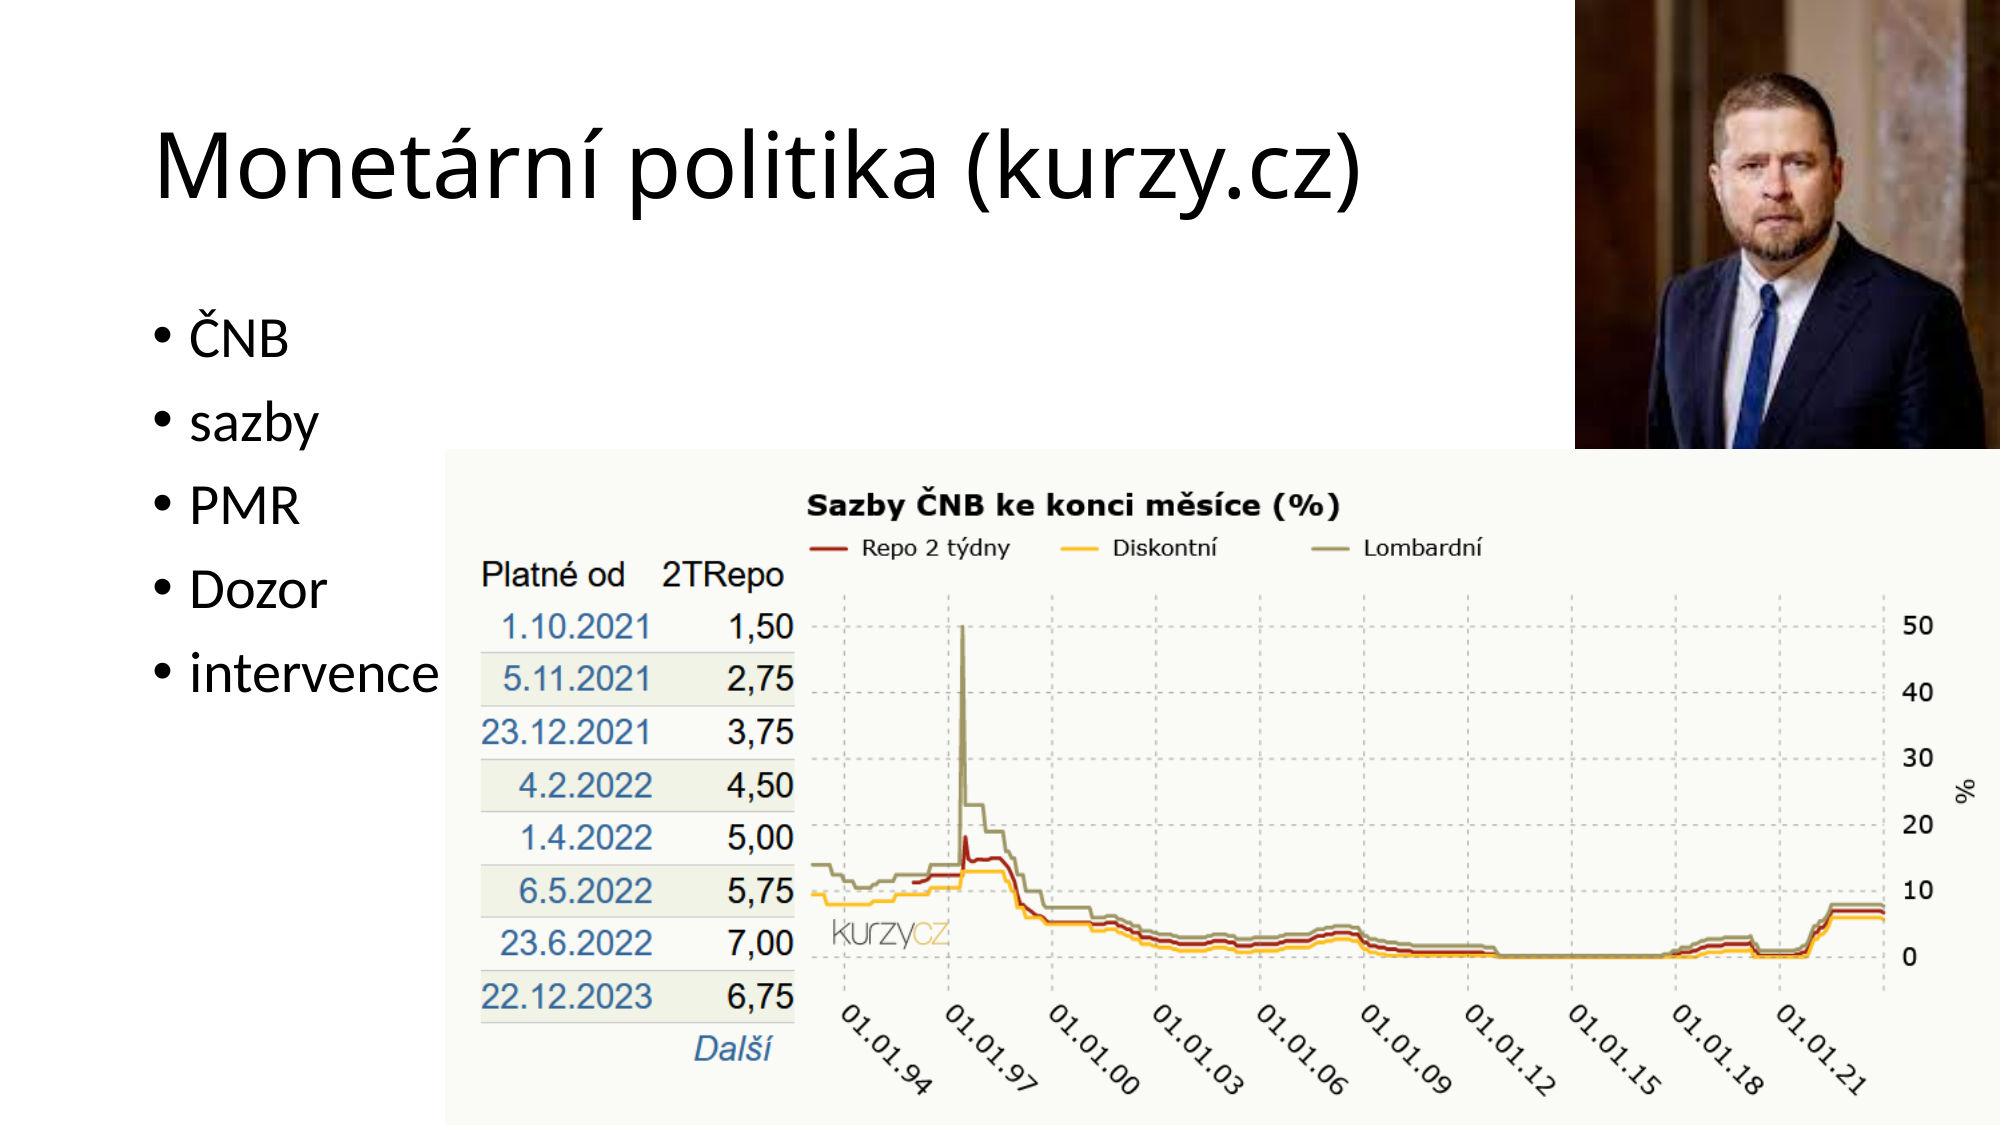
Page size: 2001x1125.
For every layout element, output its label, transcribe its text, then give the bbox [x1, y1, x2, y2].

list ČNB sazby PMR Dozor intervence [137, 299, 1575, 1014]
title Monetární politika (kurzy.cz) [137, 59, 1575, 278]
picture [445, 0, 2000, 1125]
